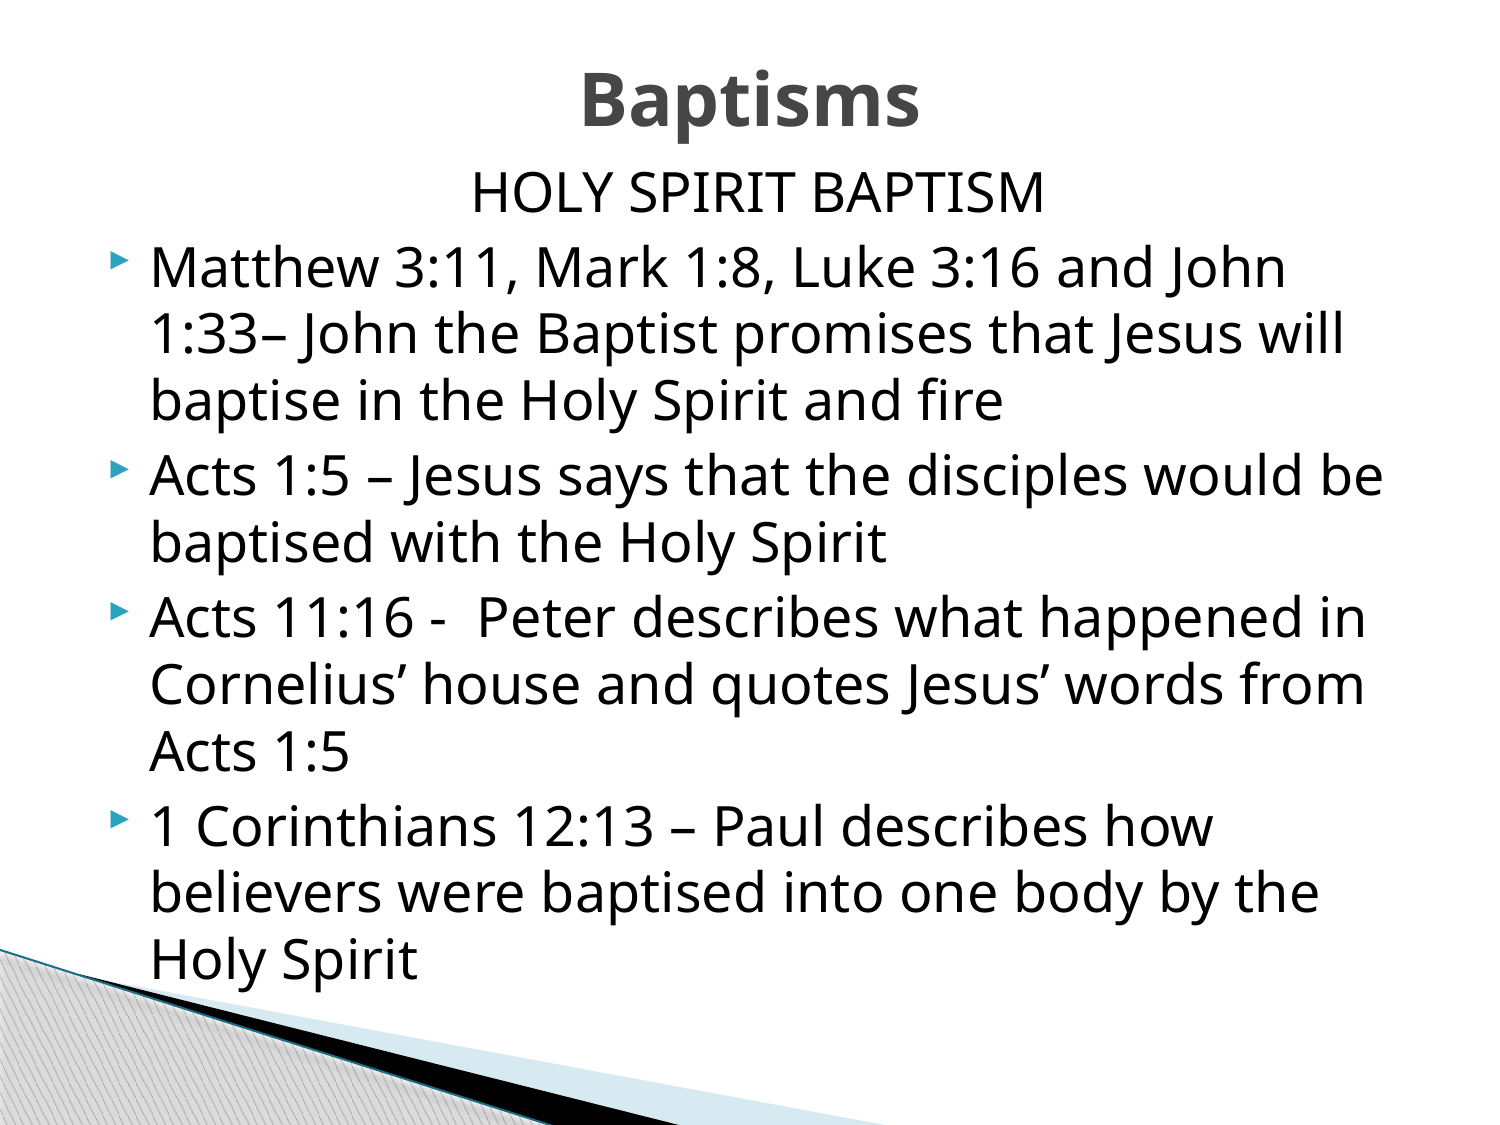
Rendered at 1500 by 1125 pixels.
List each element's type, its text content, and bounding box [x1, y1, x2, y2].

list HOLY SPIRIT BAPTISM Matthew 3:11, Mark 1:8, Luke 3:16 and John 1:33– John the Baptist promises that Jesus will baptise in the Holy Spirit and fire Acts 1:5 – Jesus says that the disciples would be baptised with the Holy Spirit Acts 11:16 - Peter describes what happened in Cornelius’ house and quotes Jesus’ words from Acts 1:5 1 Corinthians 12:13 – Paul describes how believers were baptised into one body by the Holy Spirit [75, 149, 1425, 1005]
title Baptisms [75, 45, 1425, 149]
